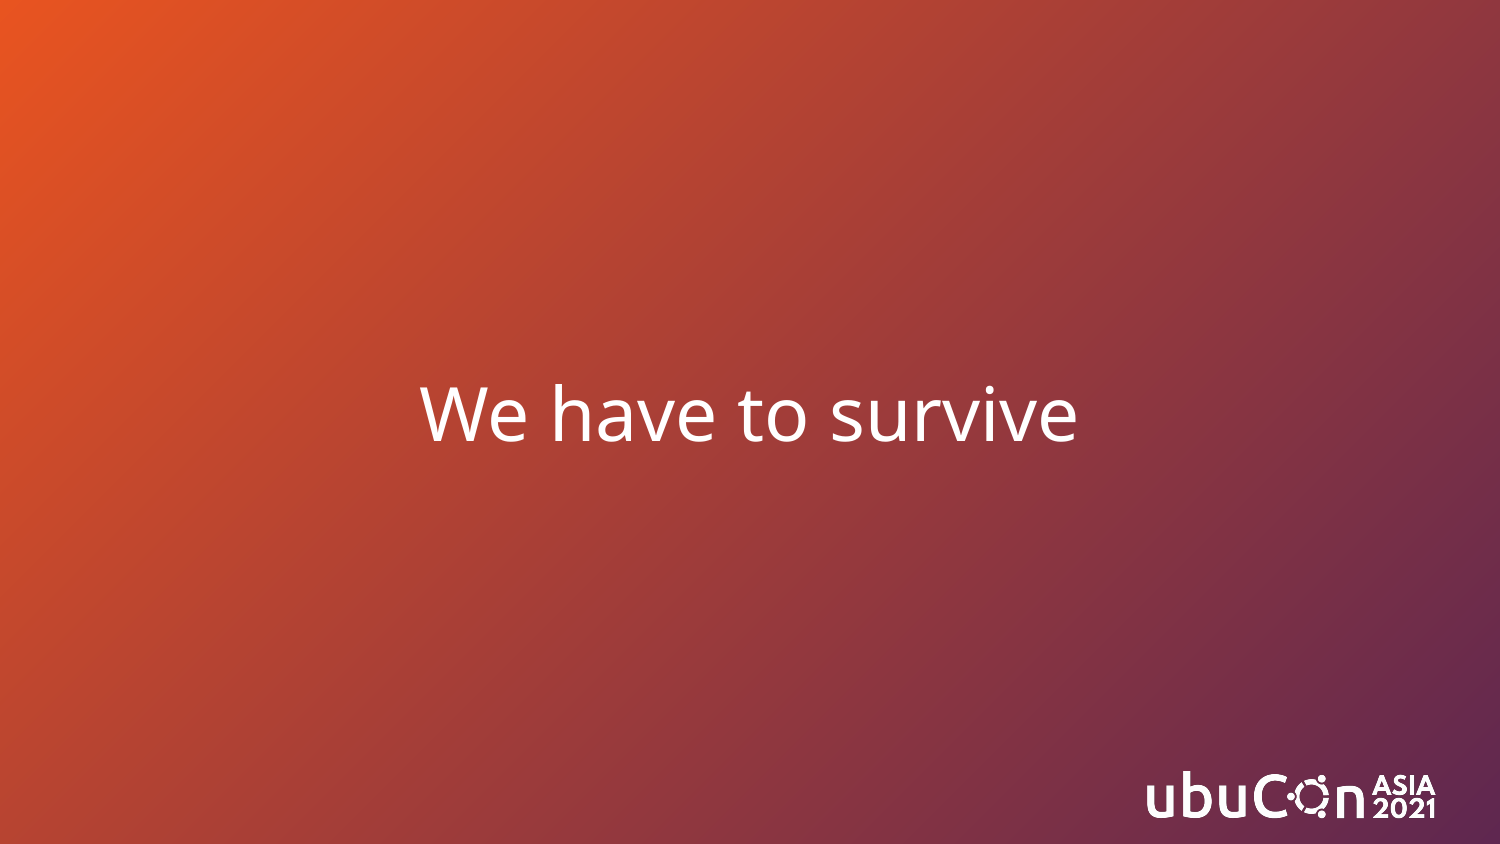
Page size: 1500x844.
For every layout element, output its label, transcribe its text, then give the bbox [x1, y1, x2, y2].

picture [1137, 771, 1450, 822]
title We have to survive [51, 351, 1449, 622]
